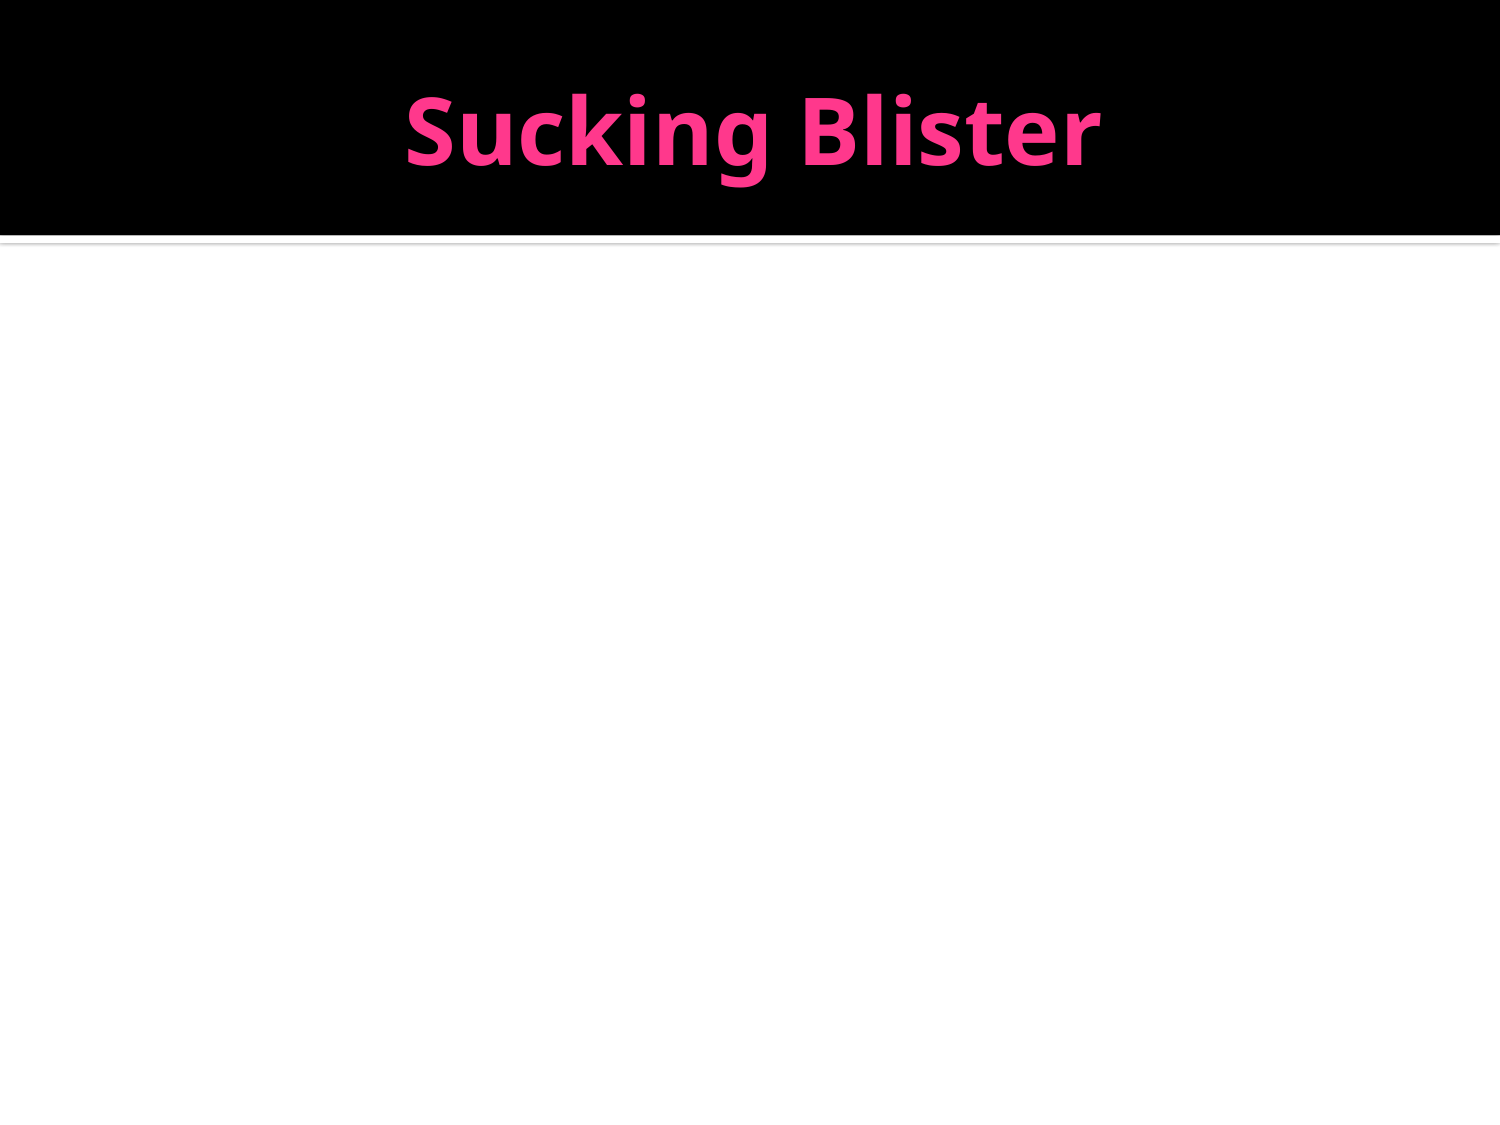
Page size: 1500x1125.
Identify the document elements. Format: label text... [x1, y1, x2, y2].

title Sucking Blister [75, 25, 1425, 231]
